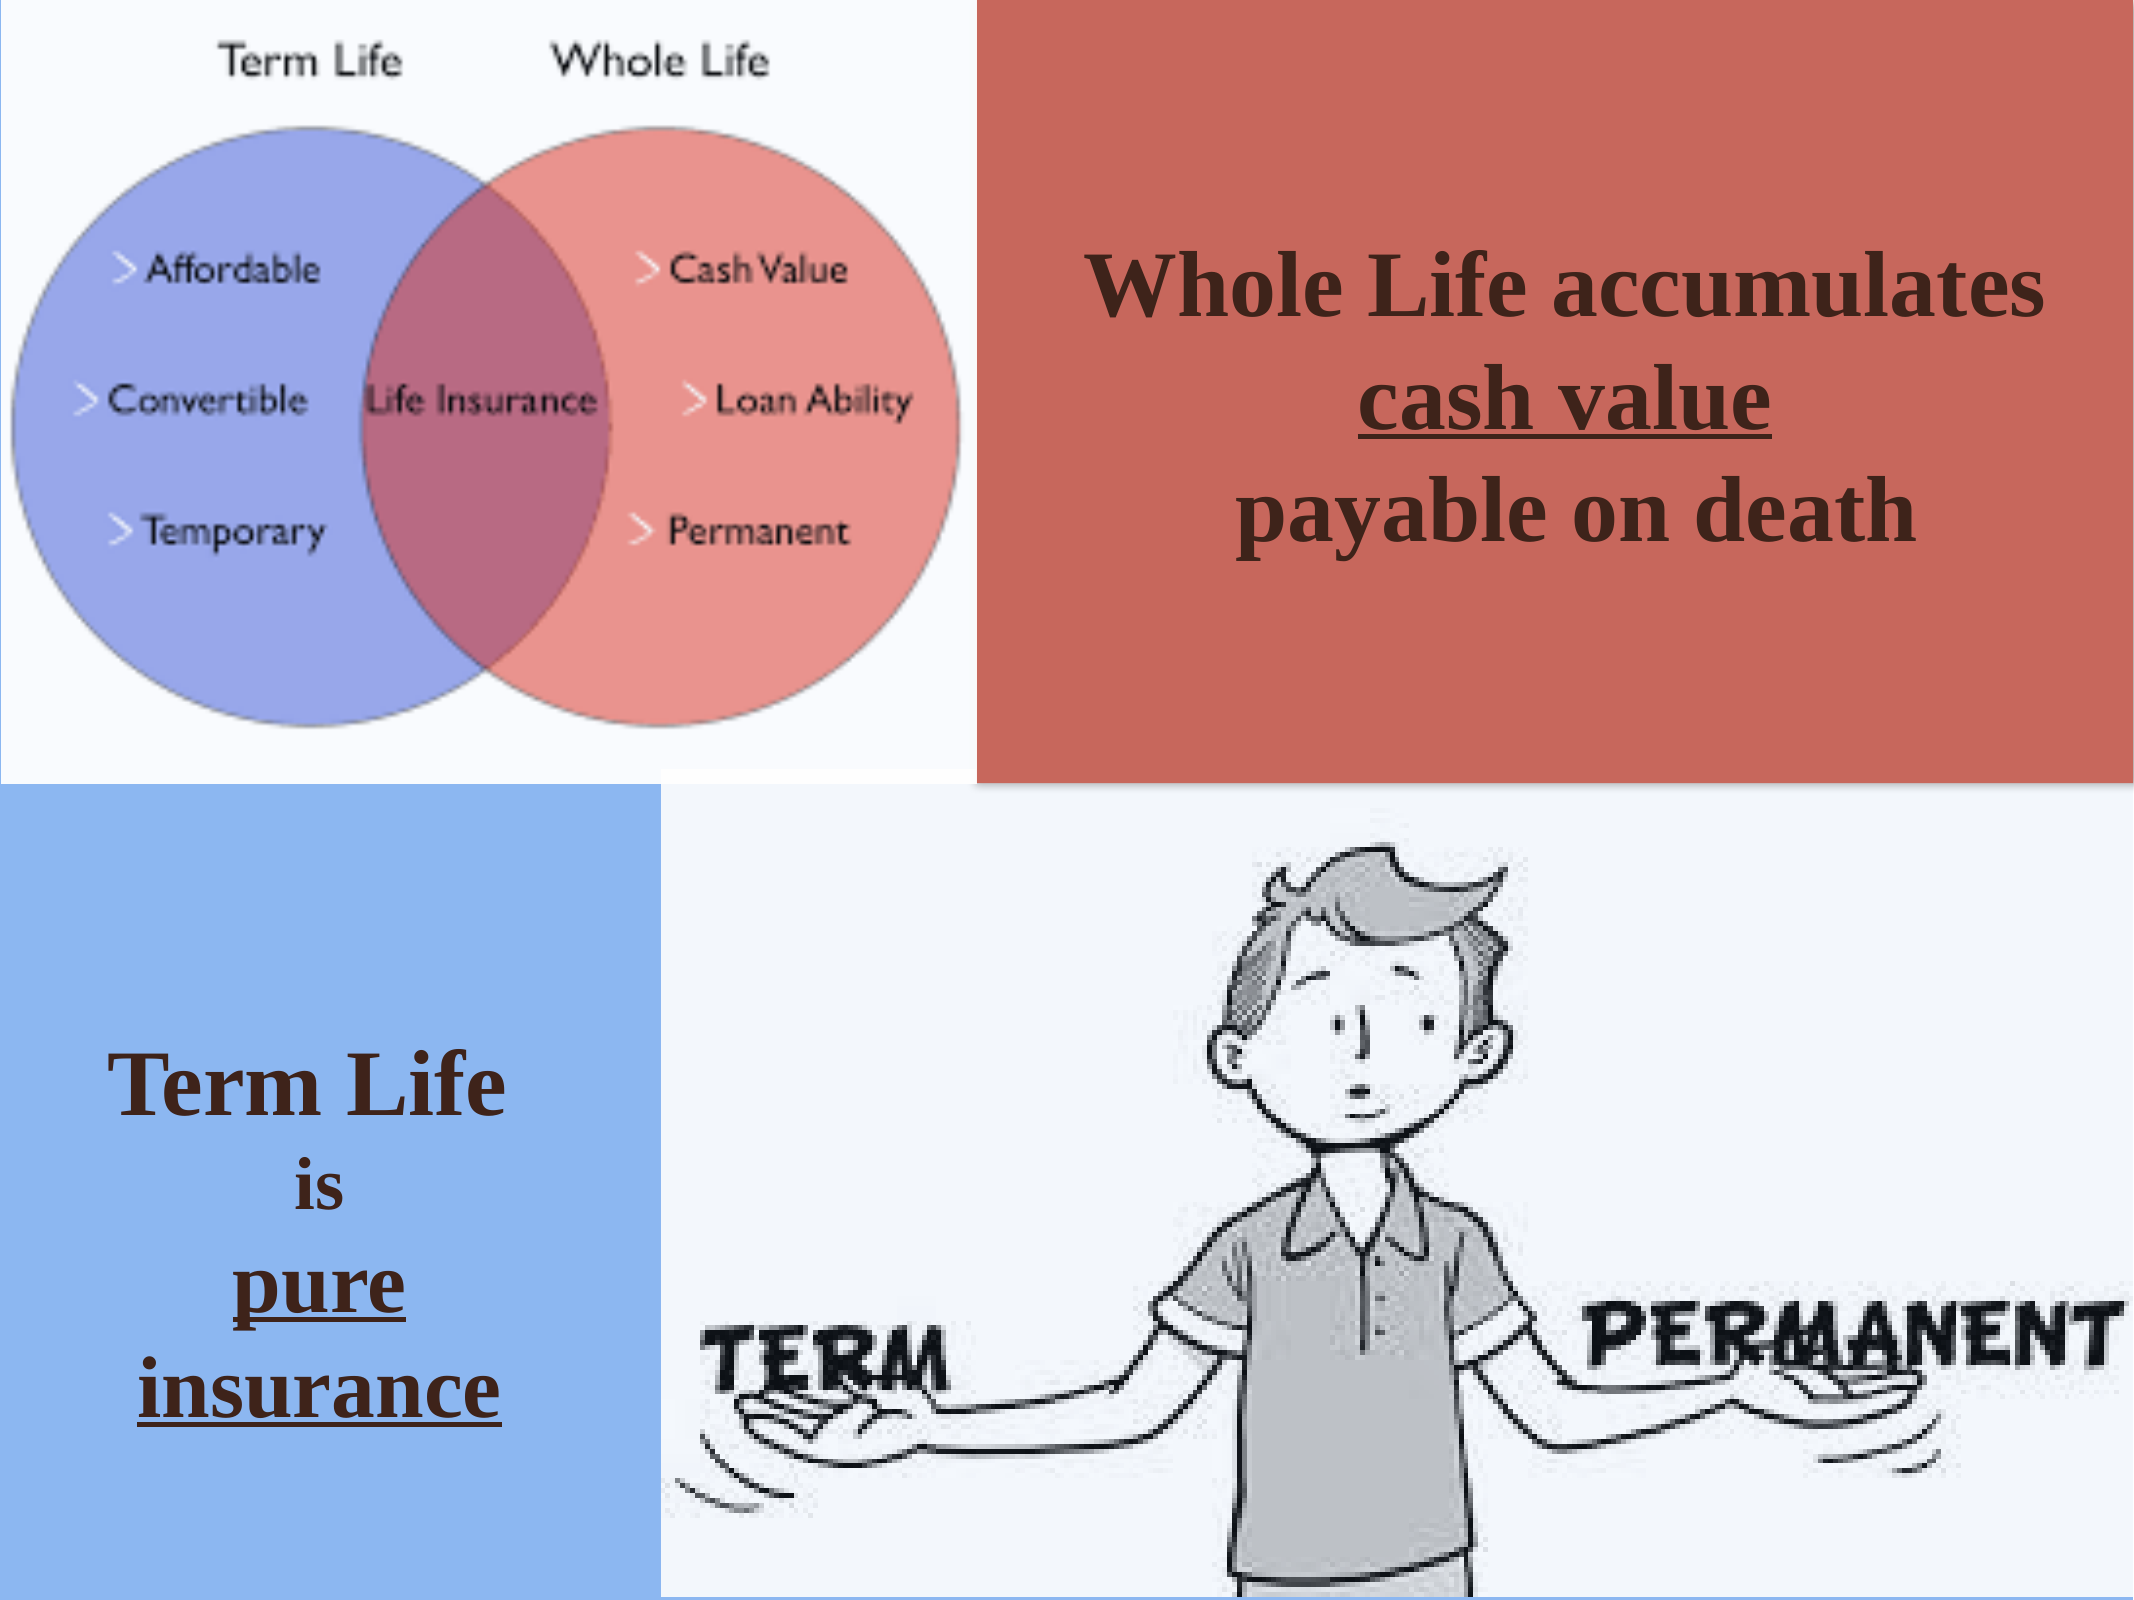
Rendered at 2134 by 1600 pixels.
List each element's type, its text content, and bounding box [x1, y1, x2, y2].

text_box [977, 0, 2134, 769]
text_box Whole Life accumulates cash value payable on death [1074, 214, 2056, 569]
text_box Term Life is pure insurance [17, 923, 622, 1443]
picture [1, 0, 2134, 1597]
